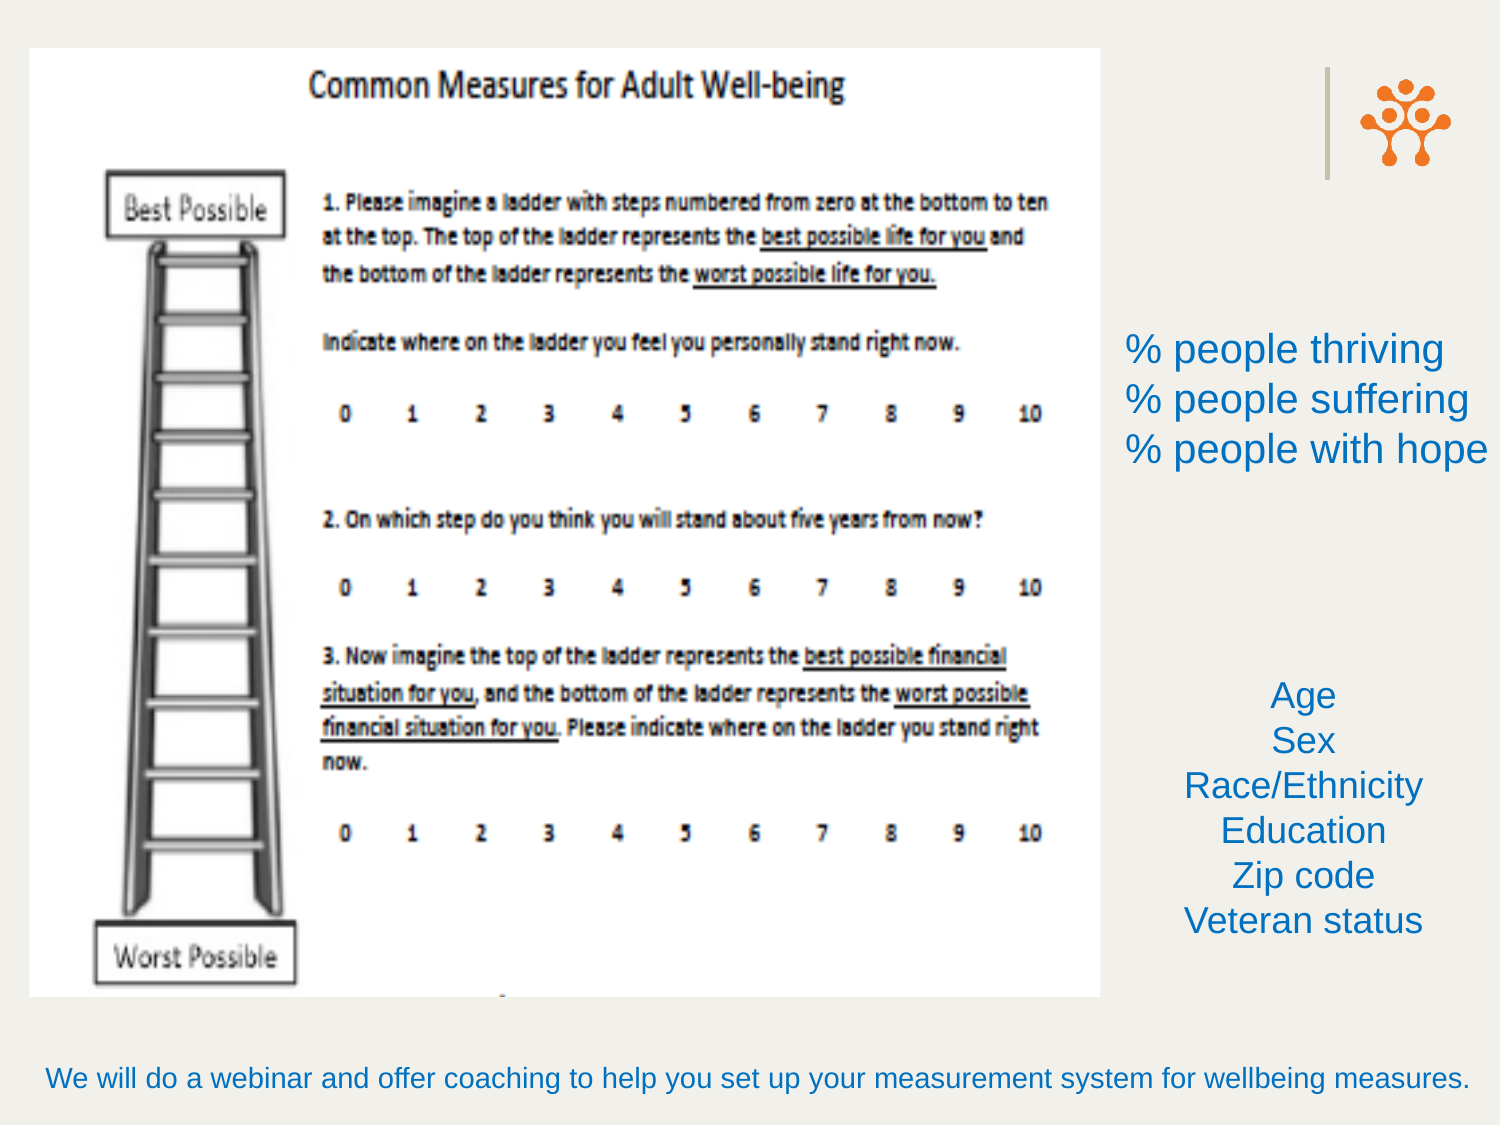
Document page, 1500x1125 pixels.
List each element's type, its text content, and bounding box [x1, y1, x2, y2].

picture [1360, 77, 1451, 168]
text_box Age Sex Race/Ethnicity Education Zip code Veteran status [1101, 663, 1500, 949]
text_box % people thriving % people suffering % people with hope [1110, 314, 1500, 480]
picture [29, 48, 1101, 997]
text_box We will do a webinar and offer coaching to help you set up your measurement system for wellbeing measures. [30, 1052, 1500, 1103]
